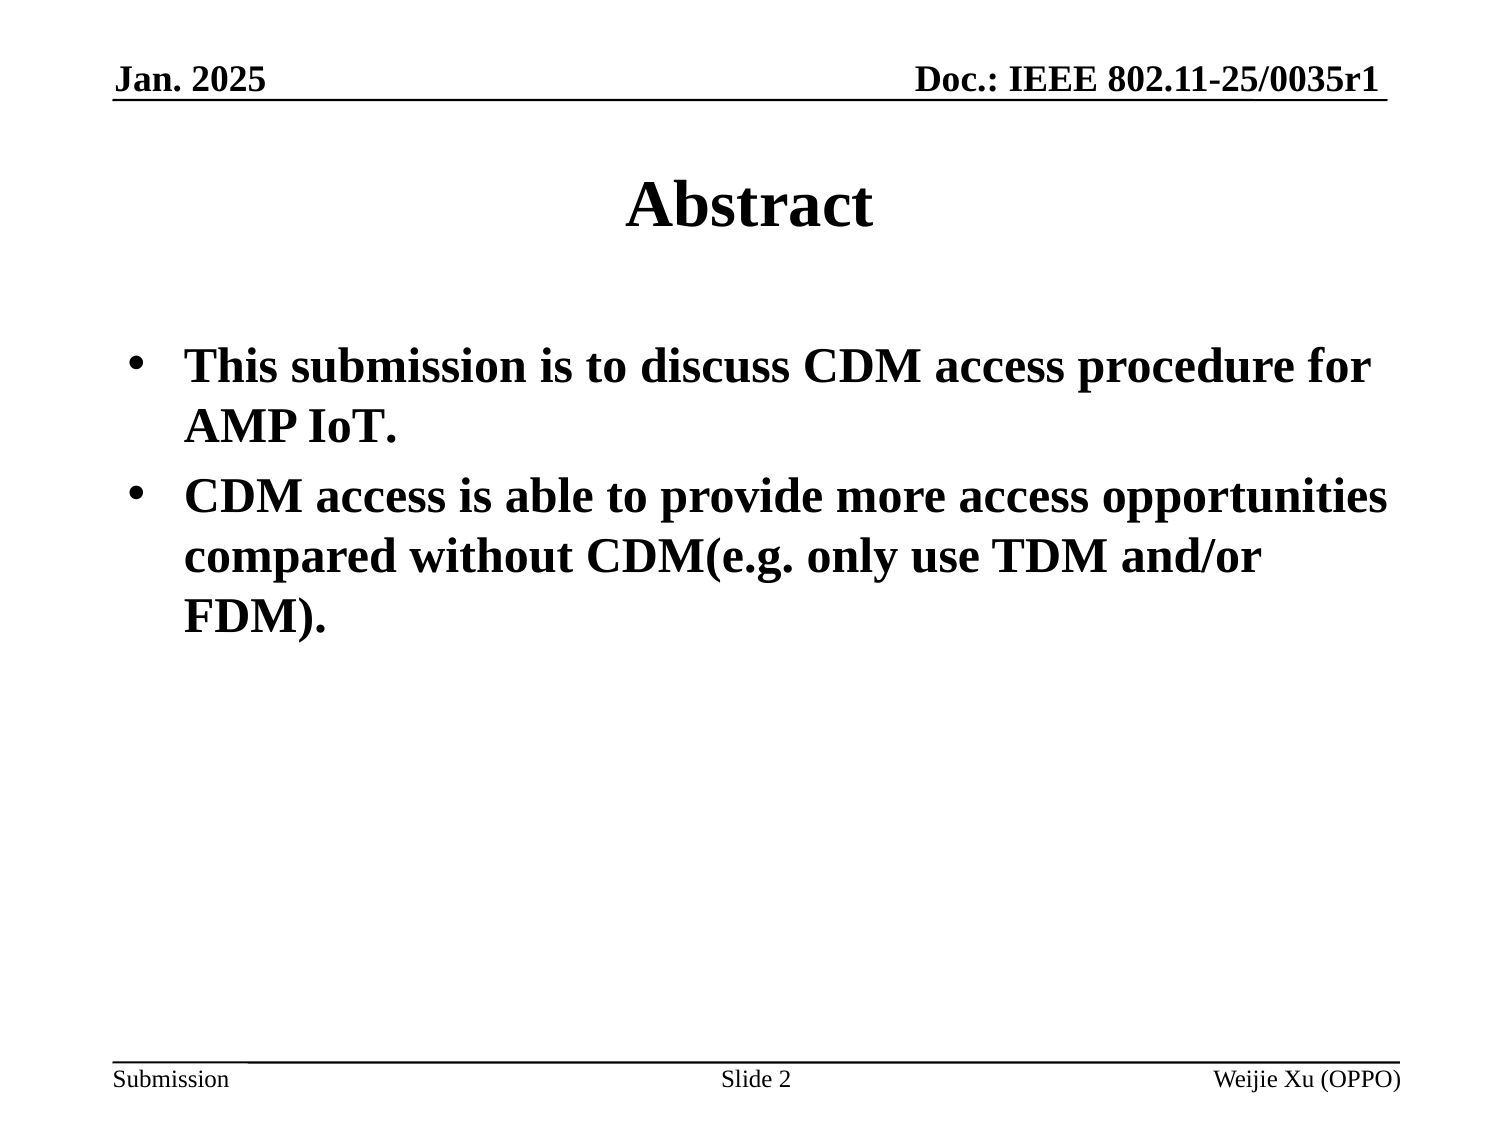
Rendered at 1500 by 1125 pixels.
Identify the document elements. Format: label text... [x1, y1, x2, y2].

footer Weijie Xu (OPPO) [878, 1061, 1402, 1093]
slide_number Slide 2 [712, 1061, 800, 1123]
text_box Doc.: IEEE 802.11-25/0035r1 [899, 46, 1413, 107]
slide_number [114, 54, 422, 100]
list This submission is to discuss CDM access procedure for AMP IoT. CDM access is able to provide more access opportunities compared without CDM(e.g. only use TDM and/or FDM). [112, 324, 1426, 1001]
title Abstract [112, 112, 1388, 288]
